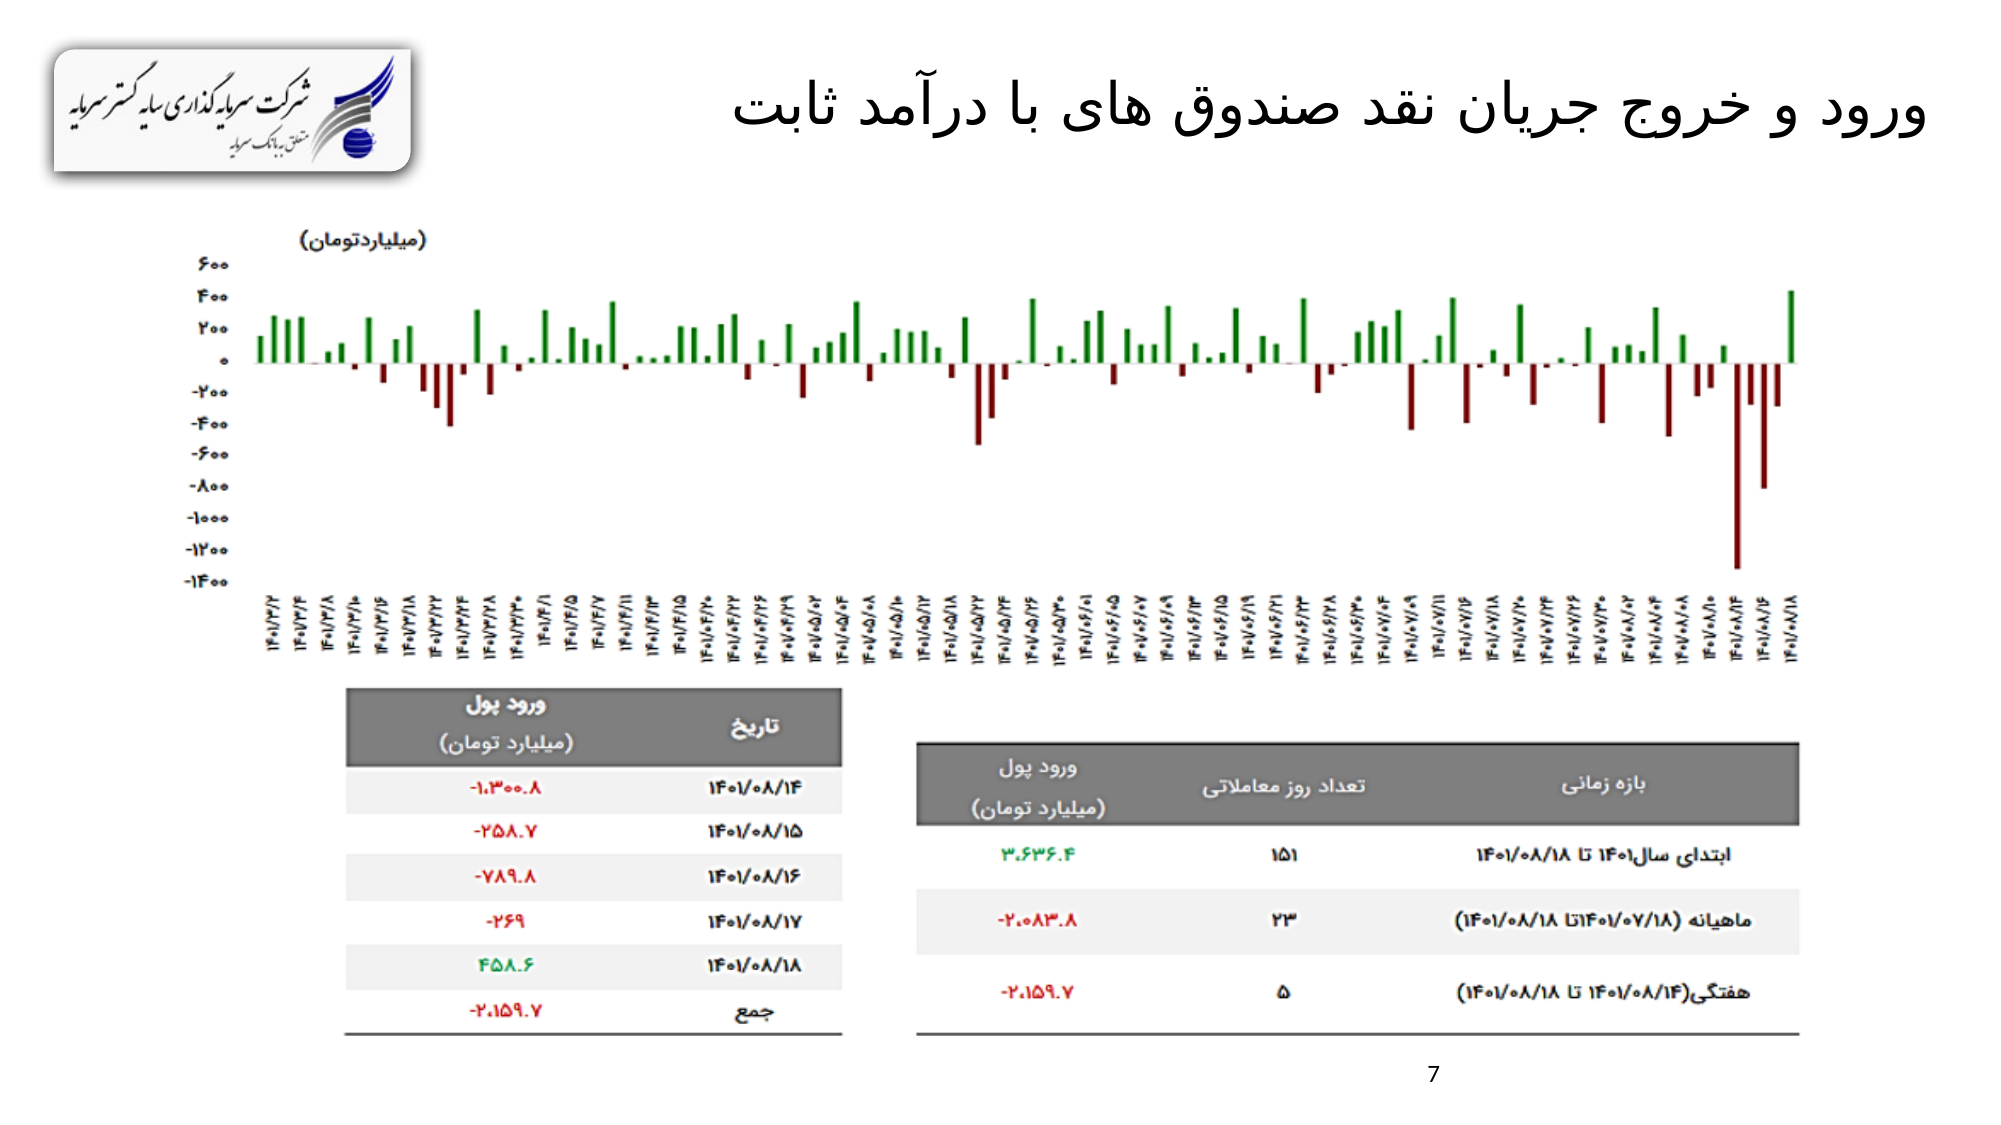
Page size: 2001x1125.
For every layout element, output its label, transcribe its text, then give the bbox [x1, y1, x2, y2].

text_box [430, 114, 1820, 190]
title ورود و خروج جریان نقد صندوق های با درآمد ثابت [220, 22, 1946, 189]
picture [167, 215, 1820, 1045]
picture [54, 49, 411, 172]
slide_number 7 [1412, 1042, 1863, 1103]
